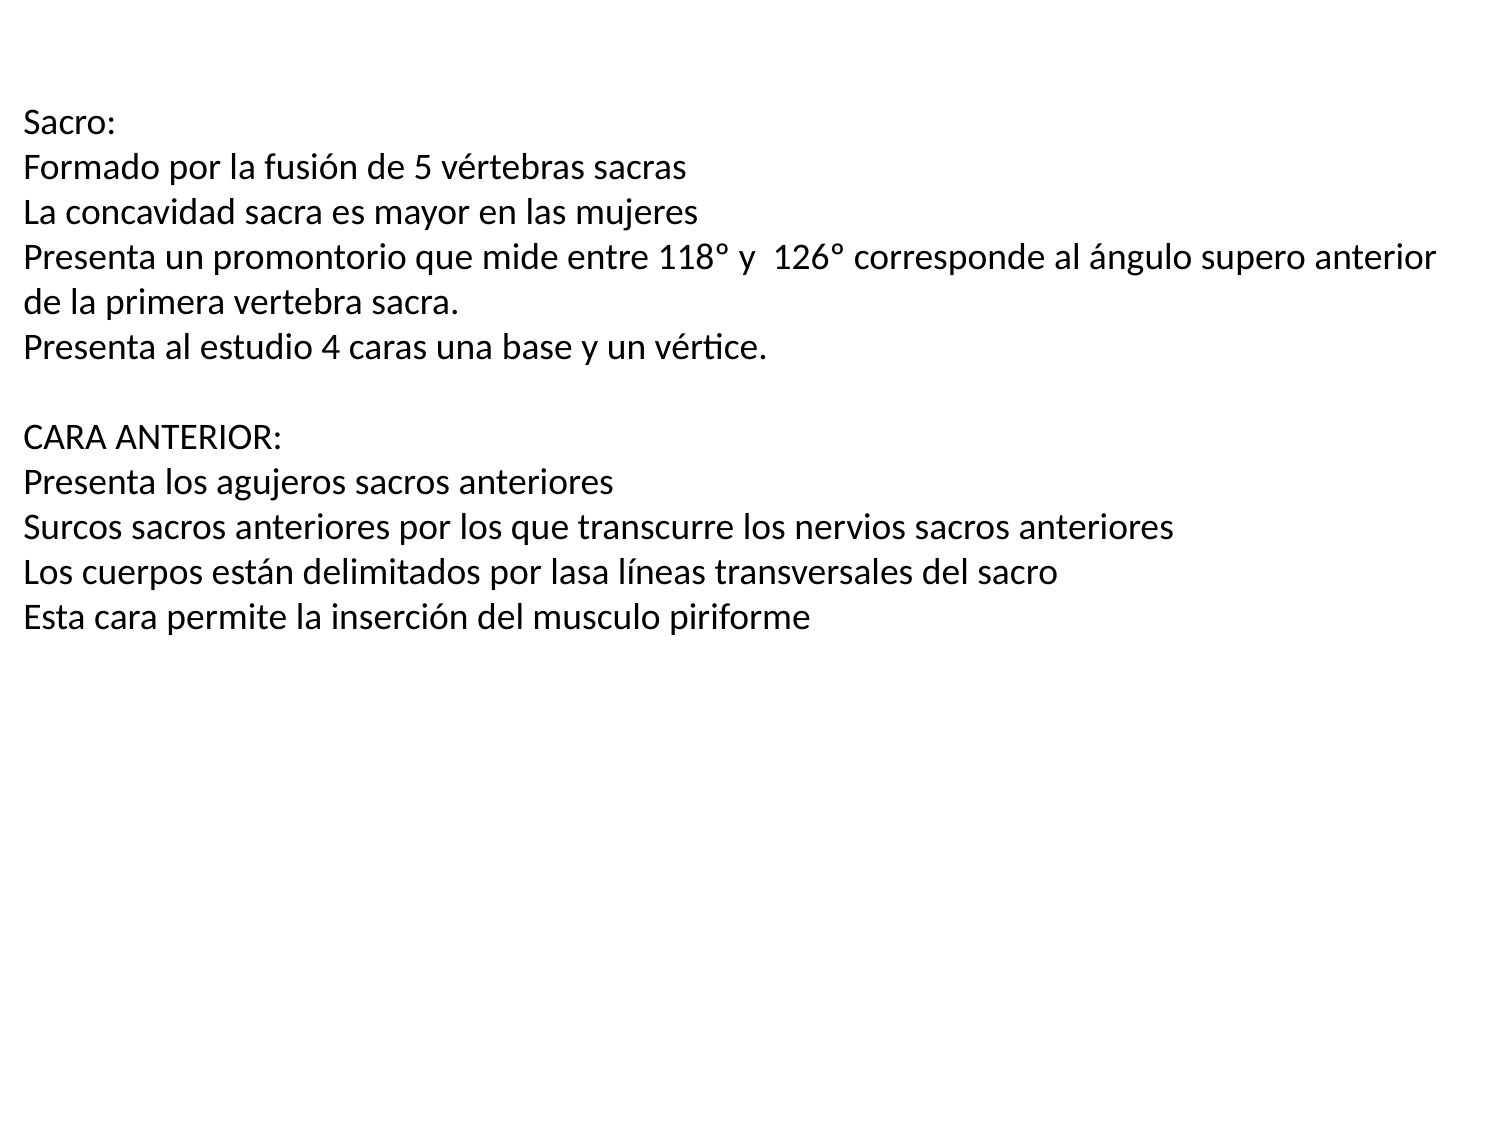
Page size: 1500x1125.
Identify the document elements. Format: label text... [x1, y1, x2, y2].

text_box Sacro: Formado por la fusión de 5 vértebras sacras La concavidad sacra es mayor en las mujeres Presenta un promontorio que mide entre 118º y 126º corresponde al ángulo supero anterior de la primera vertebra sacra. Presenta al estudio 4 caras una base y un vértice. CARA ANTERIOR: Presenta los agujeros sacros anteriores Surcos sacros anteriores por los que transcurre los nervios sacros anteriores Los cuerpos están delimitados por lasa líneas transversales del sacro Esta cara permite la inserción del musculo piriforme [8, 89, 1454, 645]
